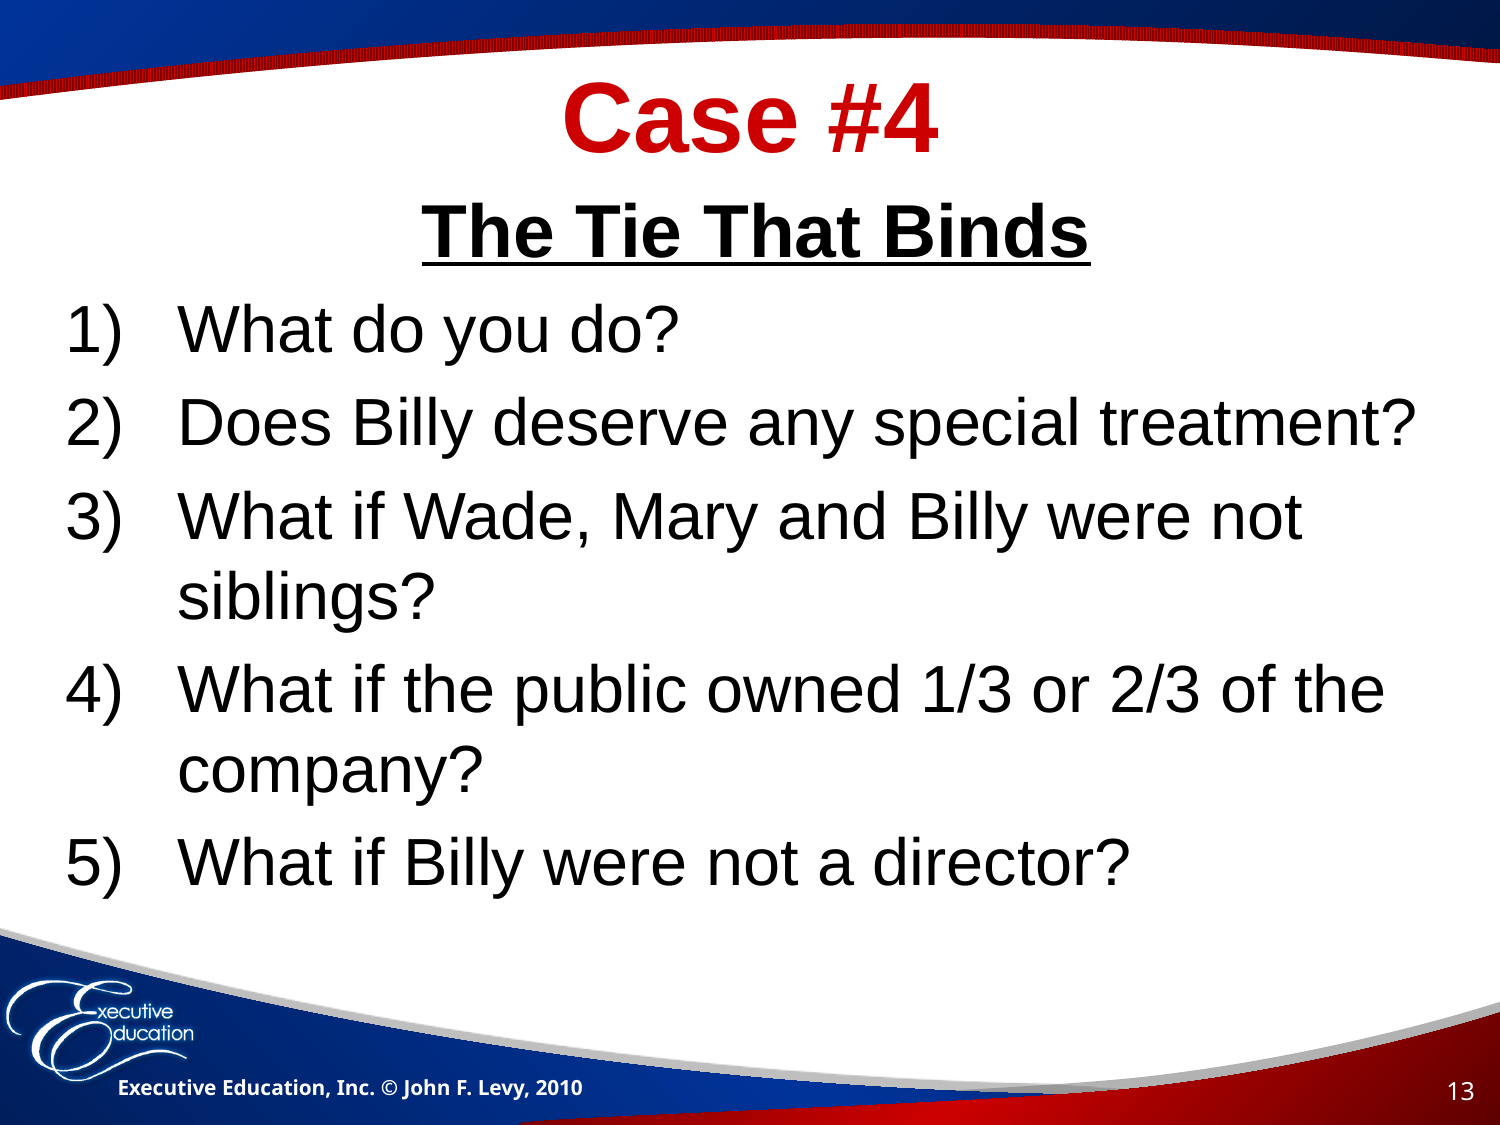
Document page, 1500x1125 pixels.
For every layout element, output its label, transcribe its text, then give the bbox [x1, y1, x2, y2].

footer Executive Education, Inc. © John F. Levy, 2010 [49, 1074, 651, 1125]
title Case #4 [62, 37, 1438, 174]
slide_number 13 [1312, 1074, 1476, 1125]
picture [0, 974, 200, 1088]
list The Tie That Binds What do you do? Does Billy deserve any special treatment? What if Wade, Mary and Billy were not siblings? What if the public owned 1/3 or 2/3 of the company? What if Billy were not a director? [49, 174, 1463, 1038]
